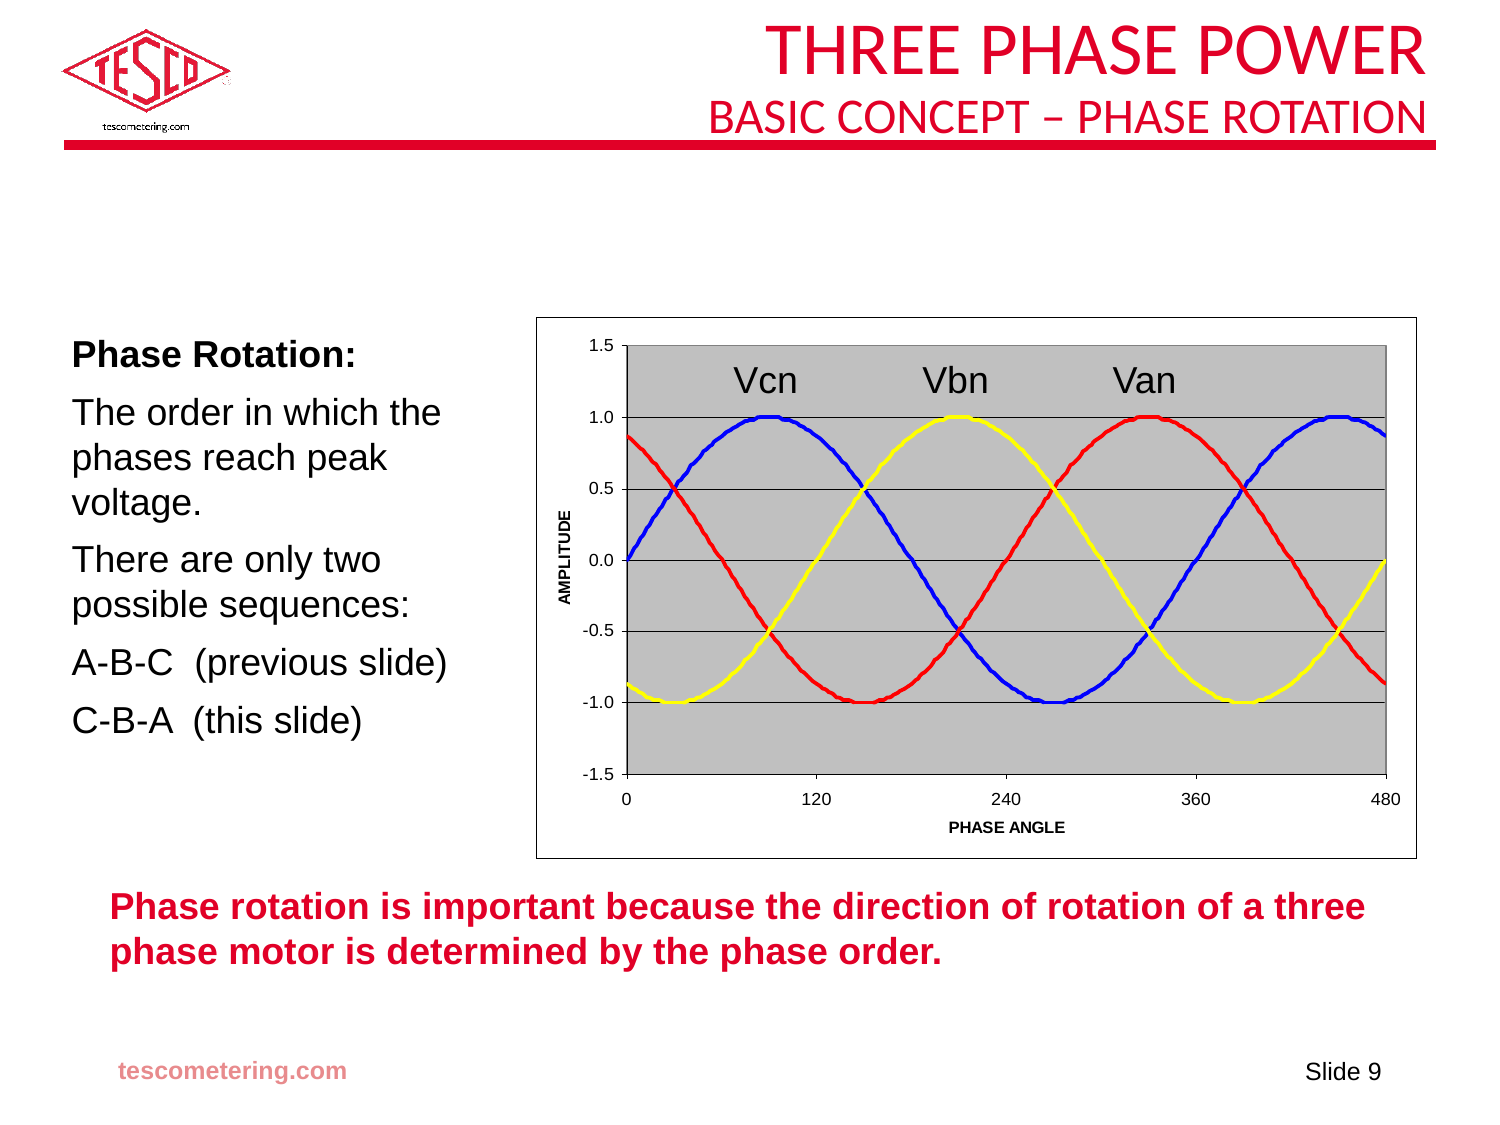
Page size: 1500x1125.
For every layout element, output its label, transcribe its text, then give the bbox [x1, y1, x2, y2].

picture [61, 29, 93, 133]
text_box Phase Rotation: The order in which the phases reach peak voltage. There are only two possible sequences: A-B-C (previous slide) C-B-A (this slide) [56, 323, 473, 748]
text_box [529, 310, 1424, 865]
title Three Phase Power Basic Concept – Phase Rotation [93, 1, 1443, 154]
text_box Phase rotation is important because the direction of rotation of a three phase motor is determined by the phase order. [94, 874, 1443, 980]
slide_number Slide 9 [1059, 1042, 1397, 1103]
footer tescometering.com [103, 1039, 610, 1100]
